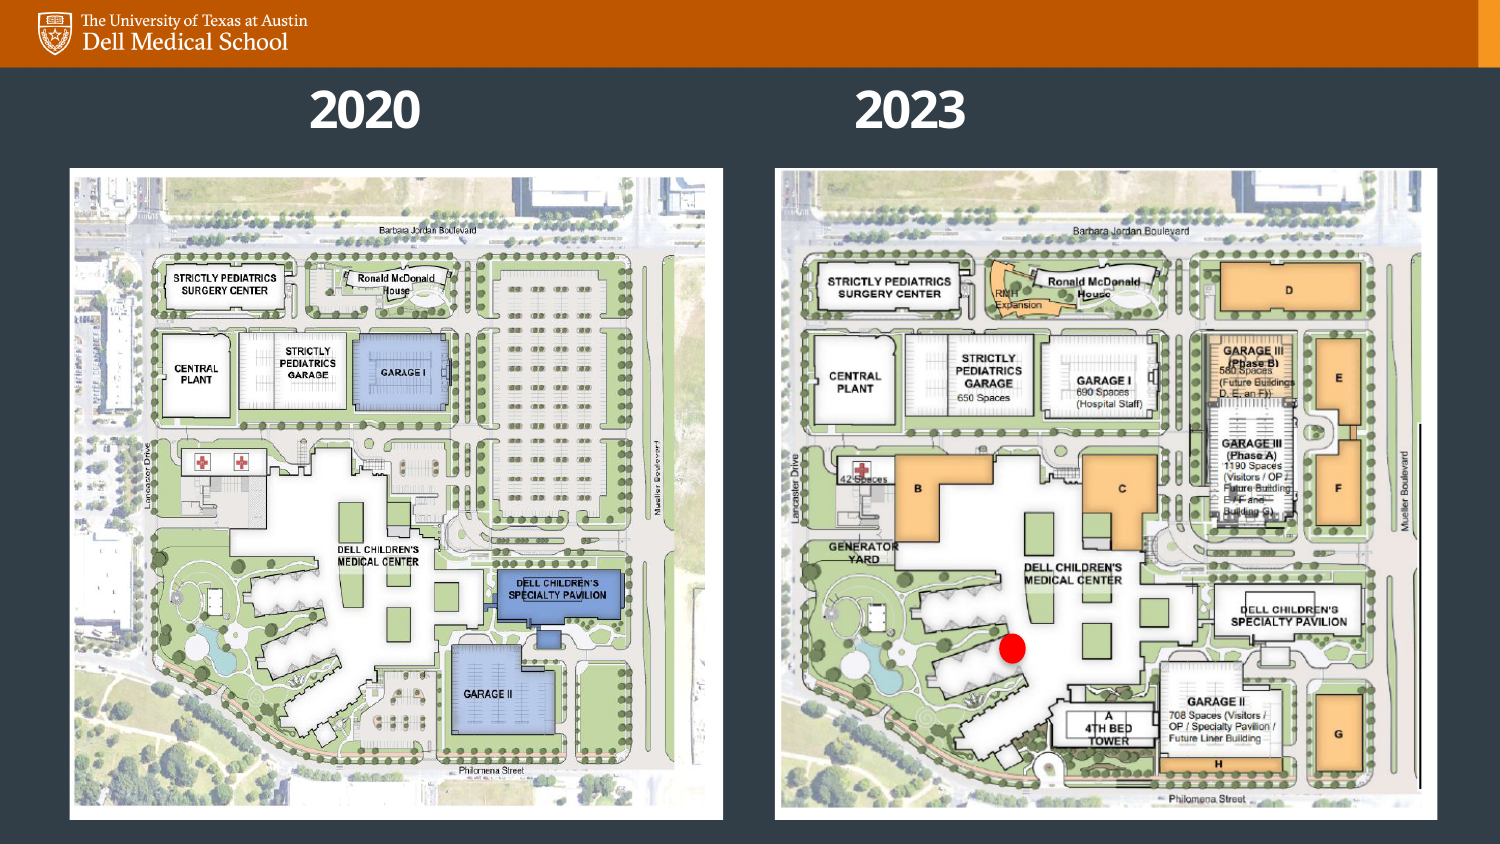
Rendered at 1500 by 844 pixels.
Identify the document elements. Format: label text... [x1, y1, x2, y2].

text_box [774, 168, 1438, 820]
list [69, 168, 724, 820]
picture [0, 0, 1500, 844]
title 2020 2023 [234, 71, 1275, 158]
